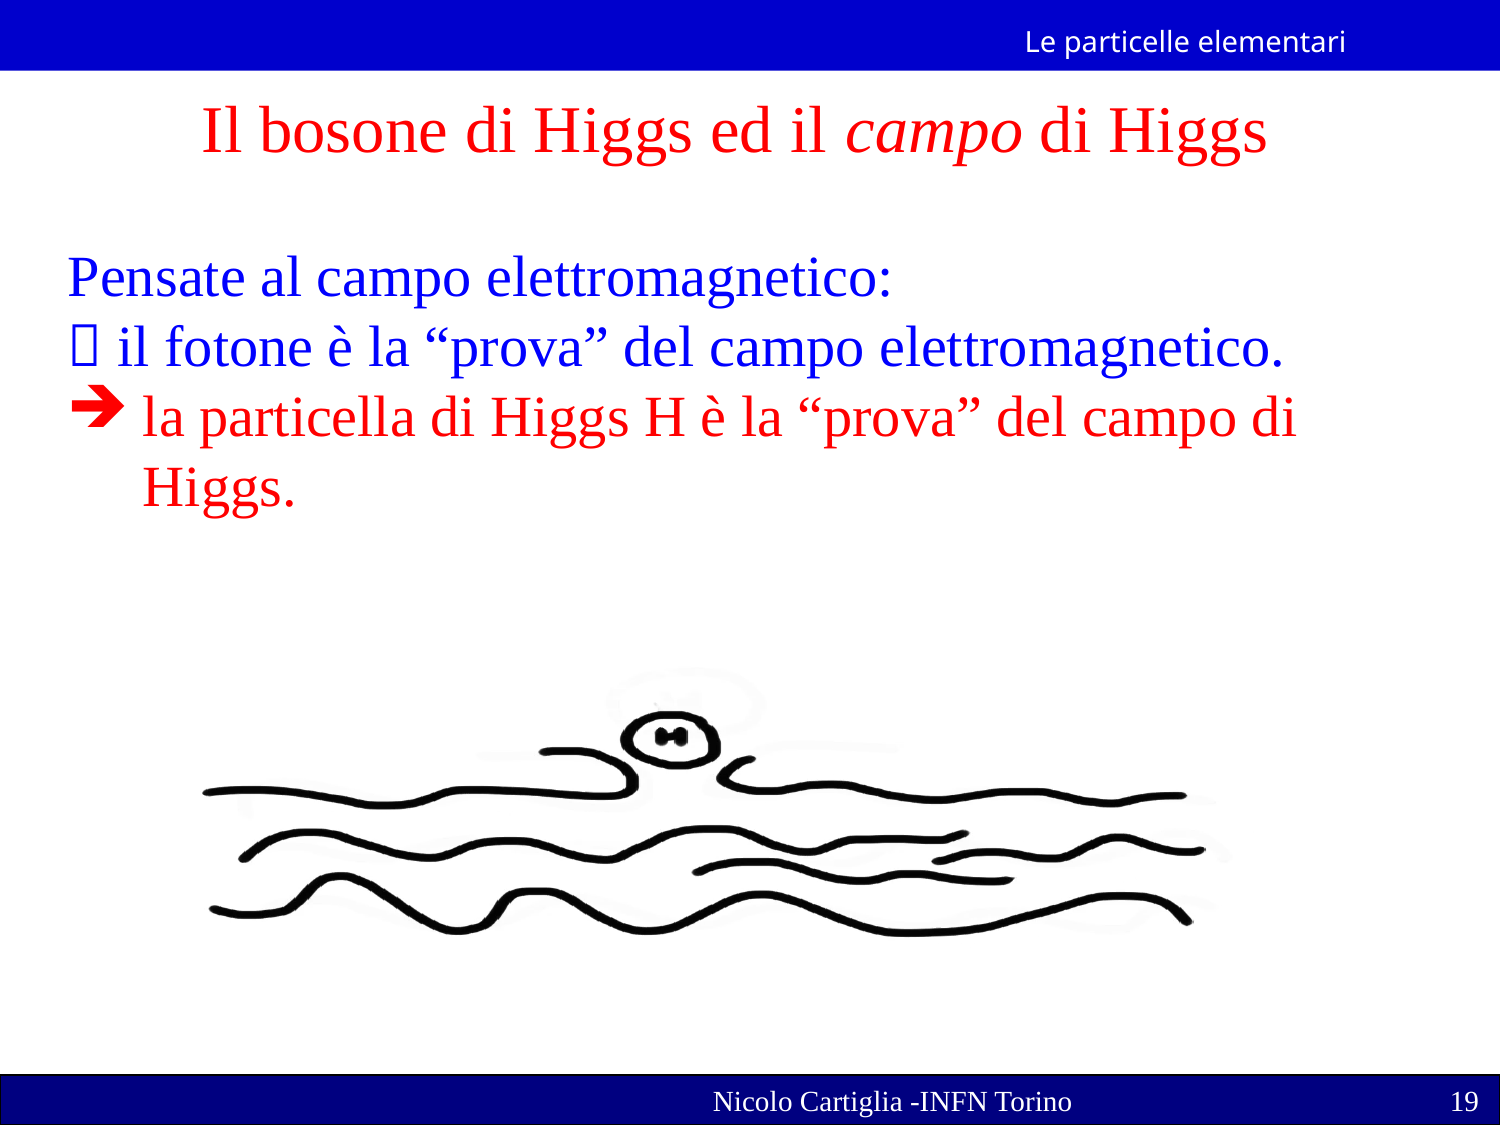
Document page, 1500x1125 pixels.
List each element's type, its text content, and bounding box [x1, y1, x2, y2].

footer Nicolo Cartiglia -INFN Torino [655, 1074, 1131, 1125]
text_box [155, 495, 1270, 1000]
text_box Pensate al campo elettromagnetico:  il fotone è la “prova” del campo elettromagnetico. la particella di Higgs H è la “prova” del campo di Higgs. [53, 160, 1465, 526]
slide_number 19 [1181, 1074, 1495, 1125]
text_box Il bosone di Higgs ed il campo di Higgs [23, 78, 1447, 173]
